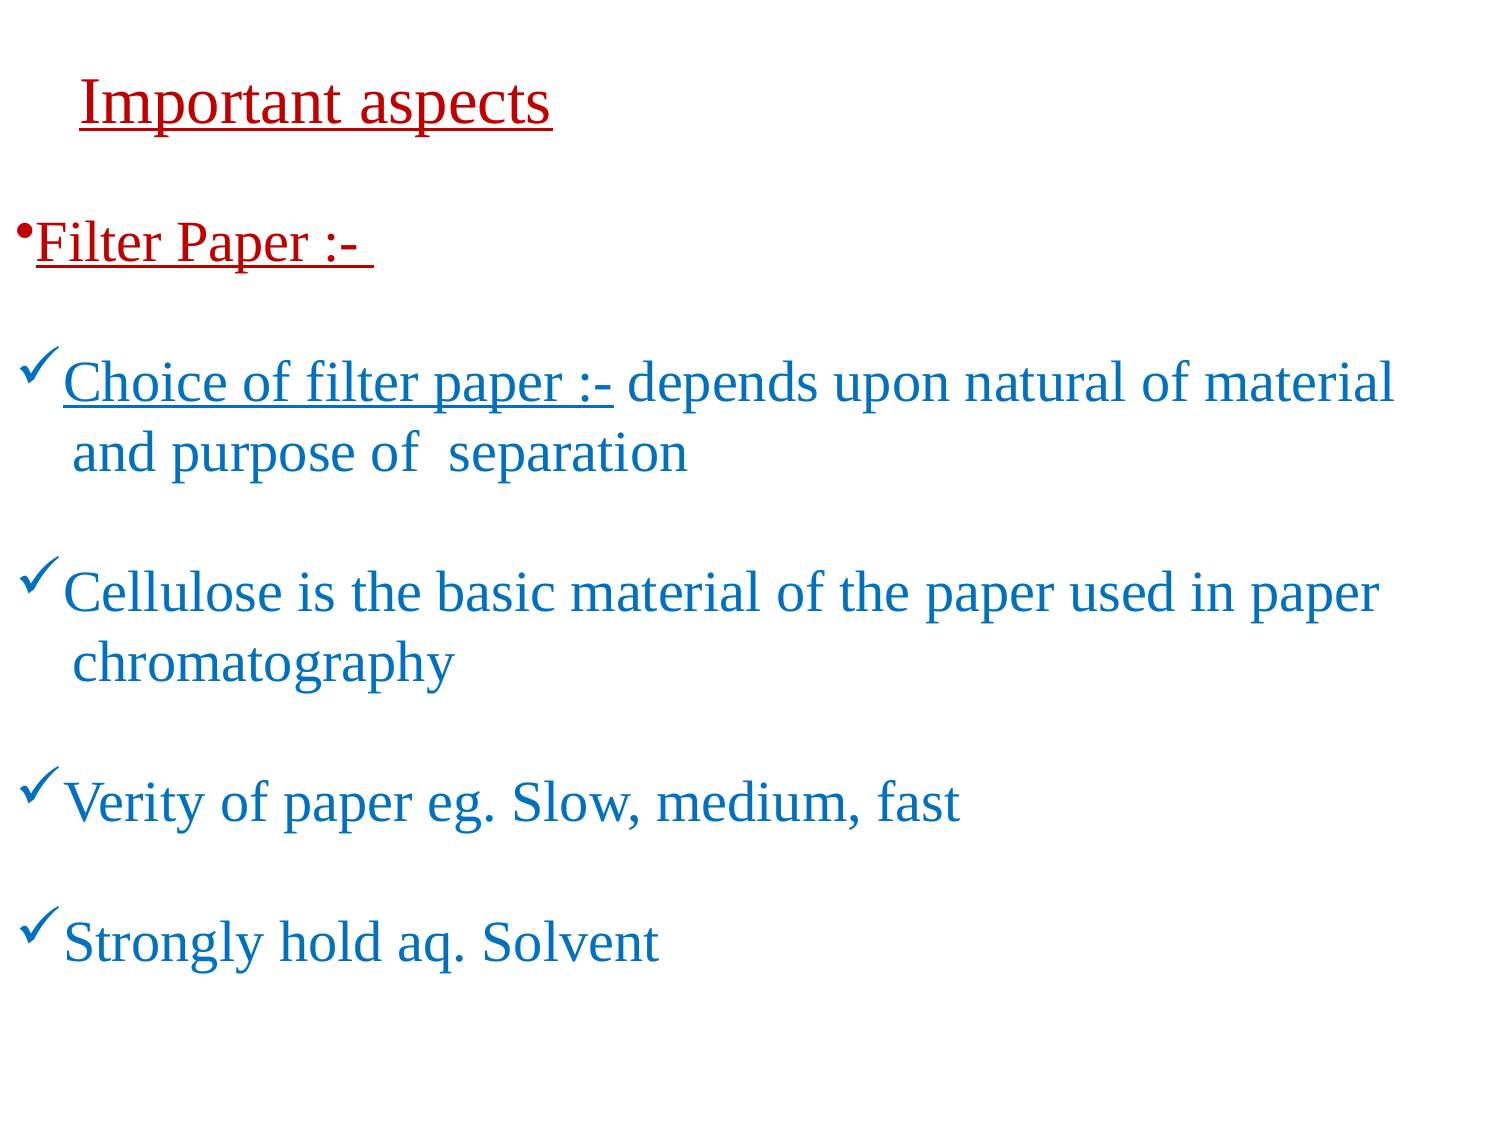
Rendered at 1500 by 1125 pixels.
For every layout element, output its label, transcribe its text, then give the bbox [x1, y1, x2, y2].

text_box Filter Paper :- Choice of filter paper :- depends upon natural of material and purpose of separation Cellulose is the basic material of the paper used in paper chromatography Verity of paper eg. Slow, medium, fast Strongly hold aq. Solvent [0, 195, 1500, 1121]
text_box Important aspects [64, 49, 568, 145]
